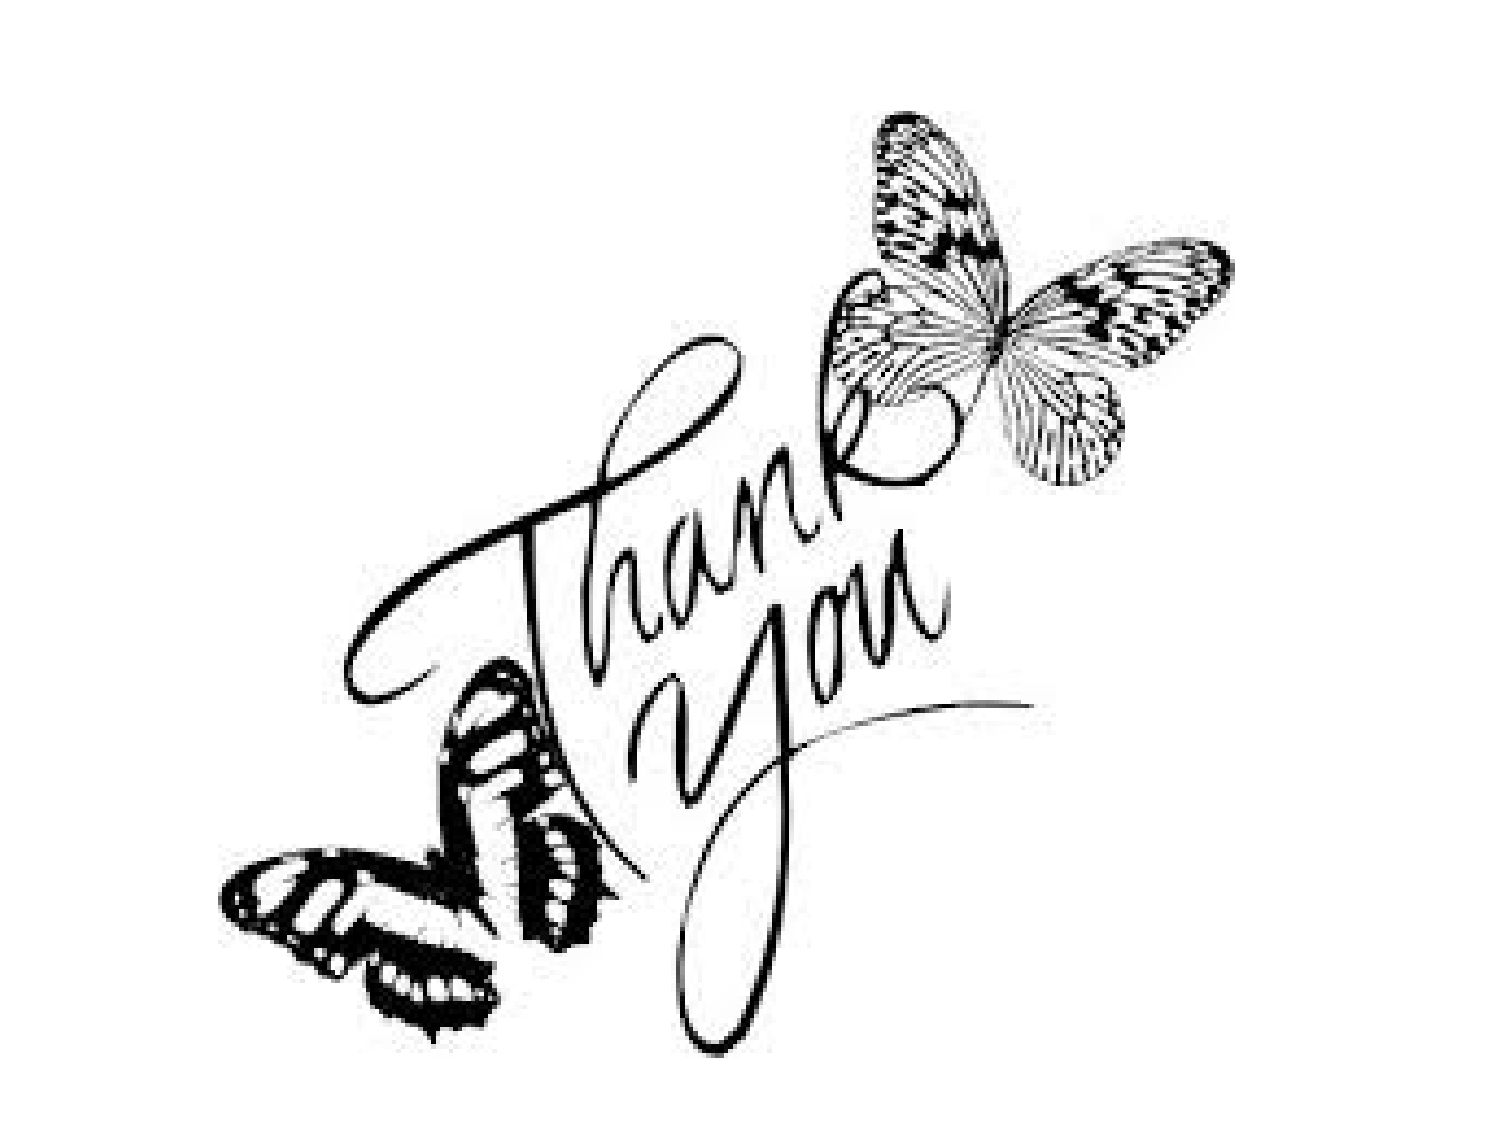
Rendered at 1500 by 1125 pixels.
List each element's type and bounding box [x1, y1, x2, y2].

picture [218, 111, 1235, 1058]
